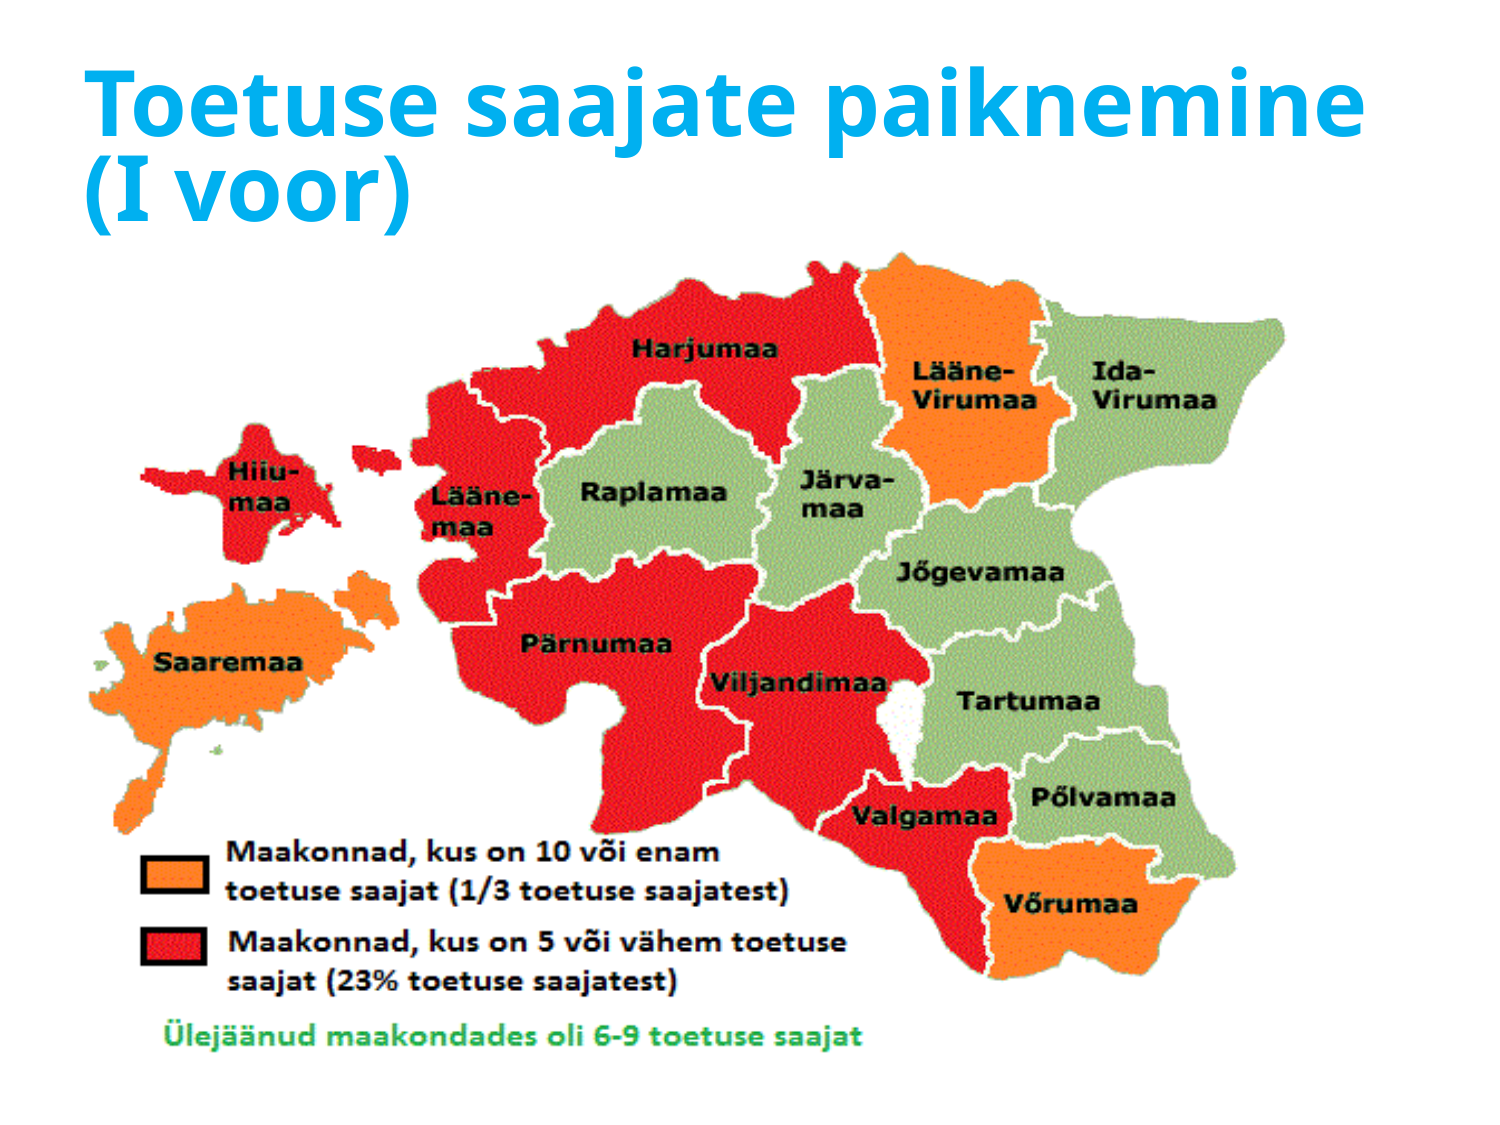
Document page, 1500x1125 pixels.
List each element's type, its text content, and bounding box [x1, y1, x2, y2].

title Toetuse saajate paiknemine (I voor) [83, 49, 1411, 257]
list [83, 237, 1363, 1076]
